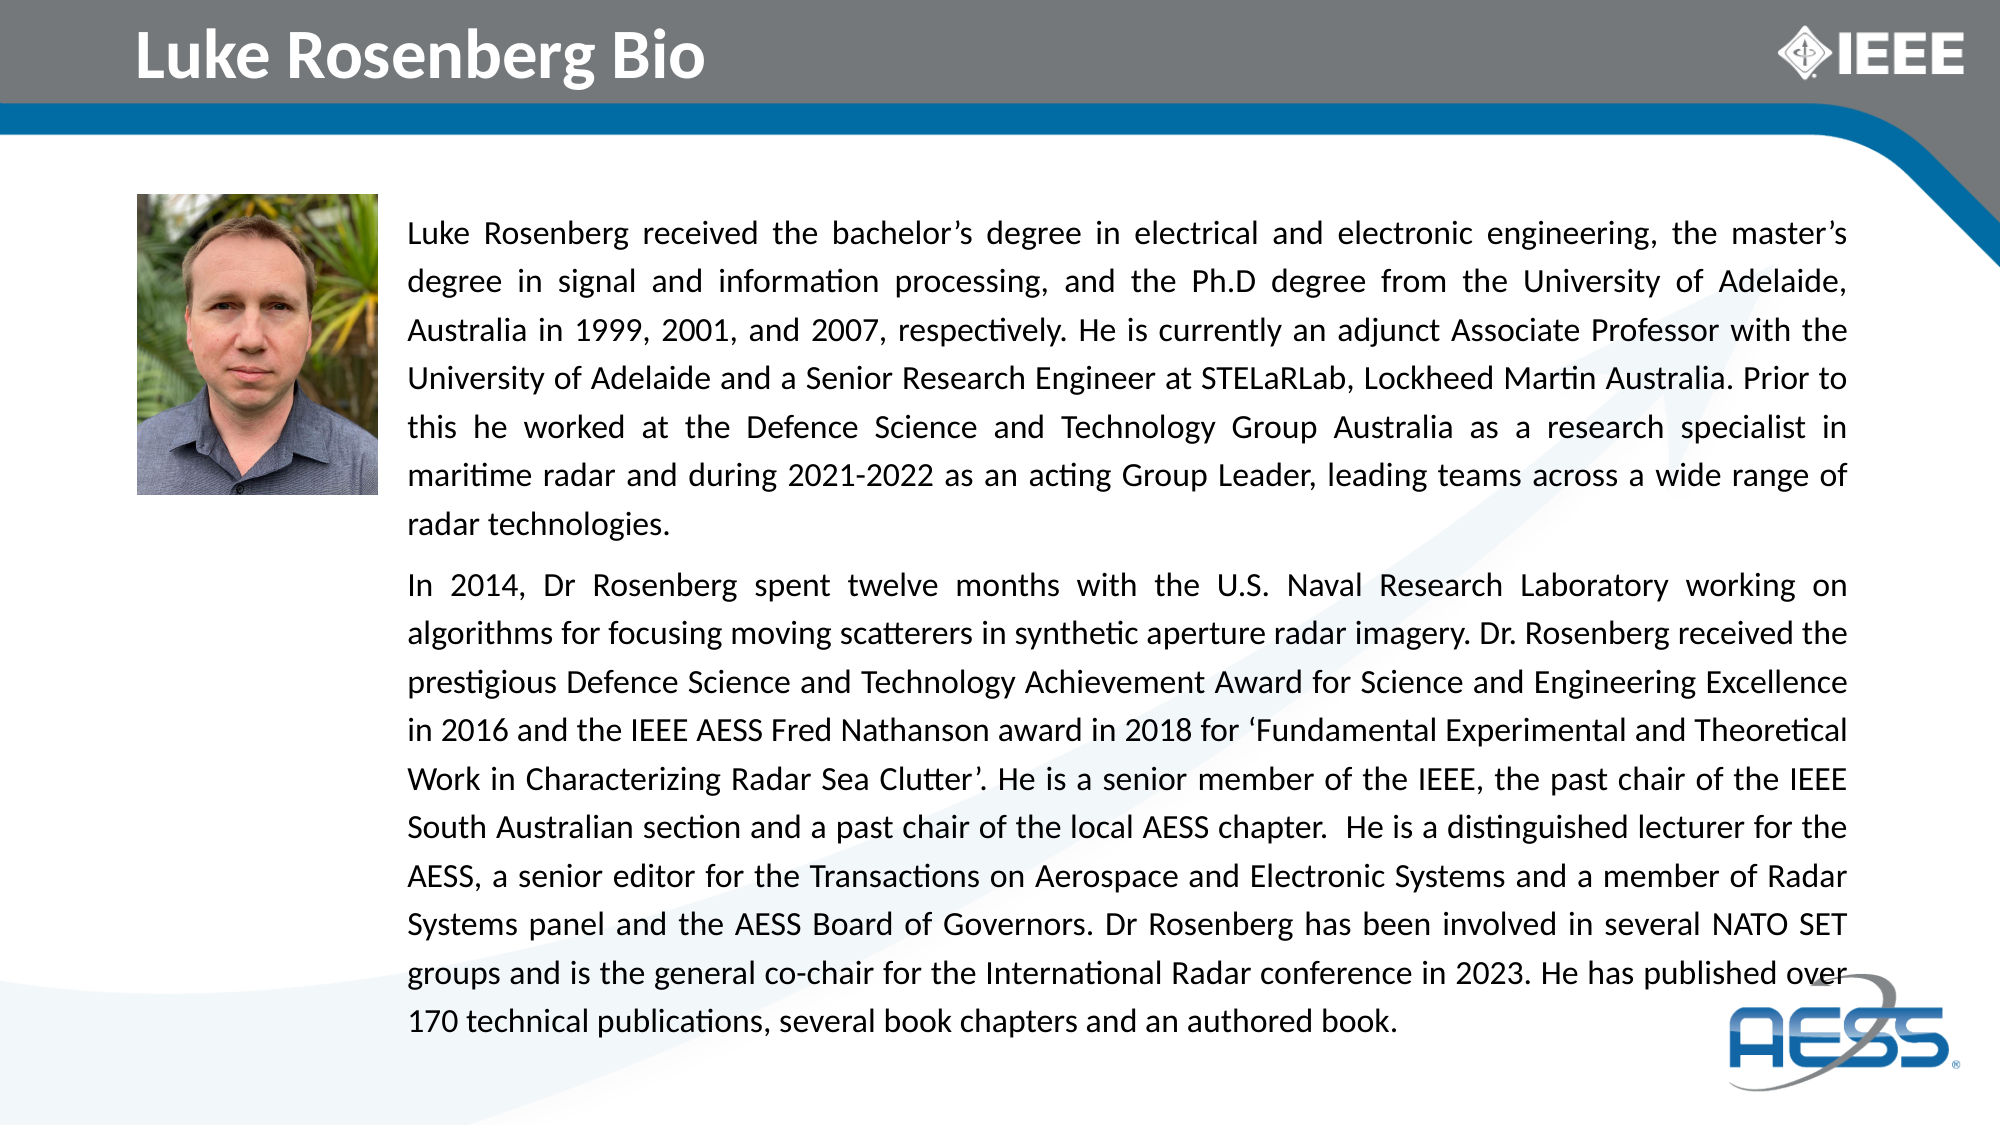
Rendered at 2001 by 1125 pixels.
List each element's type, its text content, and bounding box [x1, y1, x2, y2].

title Luke Rosenberg Bio [120, 9, 1846, 90]
picture [0, 135, 2000, 1125]
picture [0, 0, 2000, 221]
list Luke Rosenberg received the bachelor’s degree in electrical and electronic engineering, the master’s degree in signal and information processing, and the Ph.D degree from the University of Adelaide, Australia in 1999, 2001, and 2007, respectively. He is currently an adjunct Associate Professor with the University of Adelaide and a Senior Research Engineer at STELaRLab, Lockheed Martin Australia. Prior to this he worked at the Defence Science and Technology Group Australia as a research specialist in maritime radar and during 2021-2022 as an acting Group Leader, leading teams across a wide range of radar technologies. In 2014, Dr Rosenberg spent twelve months with the U.S. Naval Research Laboratory working on algorithms for focusing moving scatterers in synthetic aperture radar imagery. Dr. Rosenberg received the prestigious Defence Science and Technology Achievement Award for Science and Engineering Excellence in 2016 and the IEEE AESS Fred Nathanson award in 2018 for ‘Fundamental Experimental and Theoretical Work in Characterizing Radar Sea Clutter’. He is a senior member of the IEEE, the past chair of the IEEE South Australian section and a past chair of the local AESS chapter. He is a distinguished lecturer for the AESS, a senior editor for the Transactions on Aerospace and Electronic Systems and a member of Radar Systems panel and the AESS Board of Governors. Dr Rosenberg has been involved in several NATO SET groups and is the general co-chair for the International Radar conference in 2023. He has published over 170 technical publications, several book chapters and an authored book. [392, 195, 1863, 1074]
